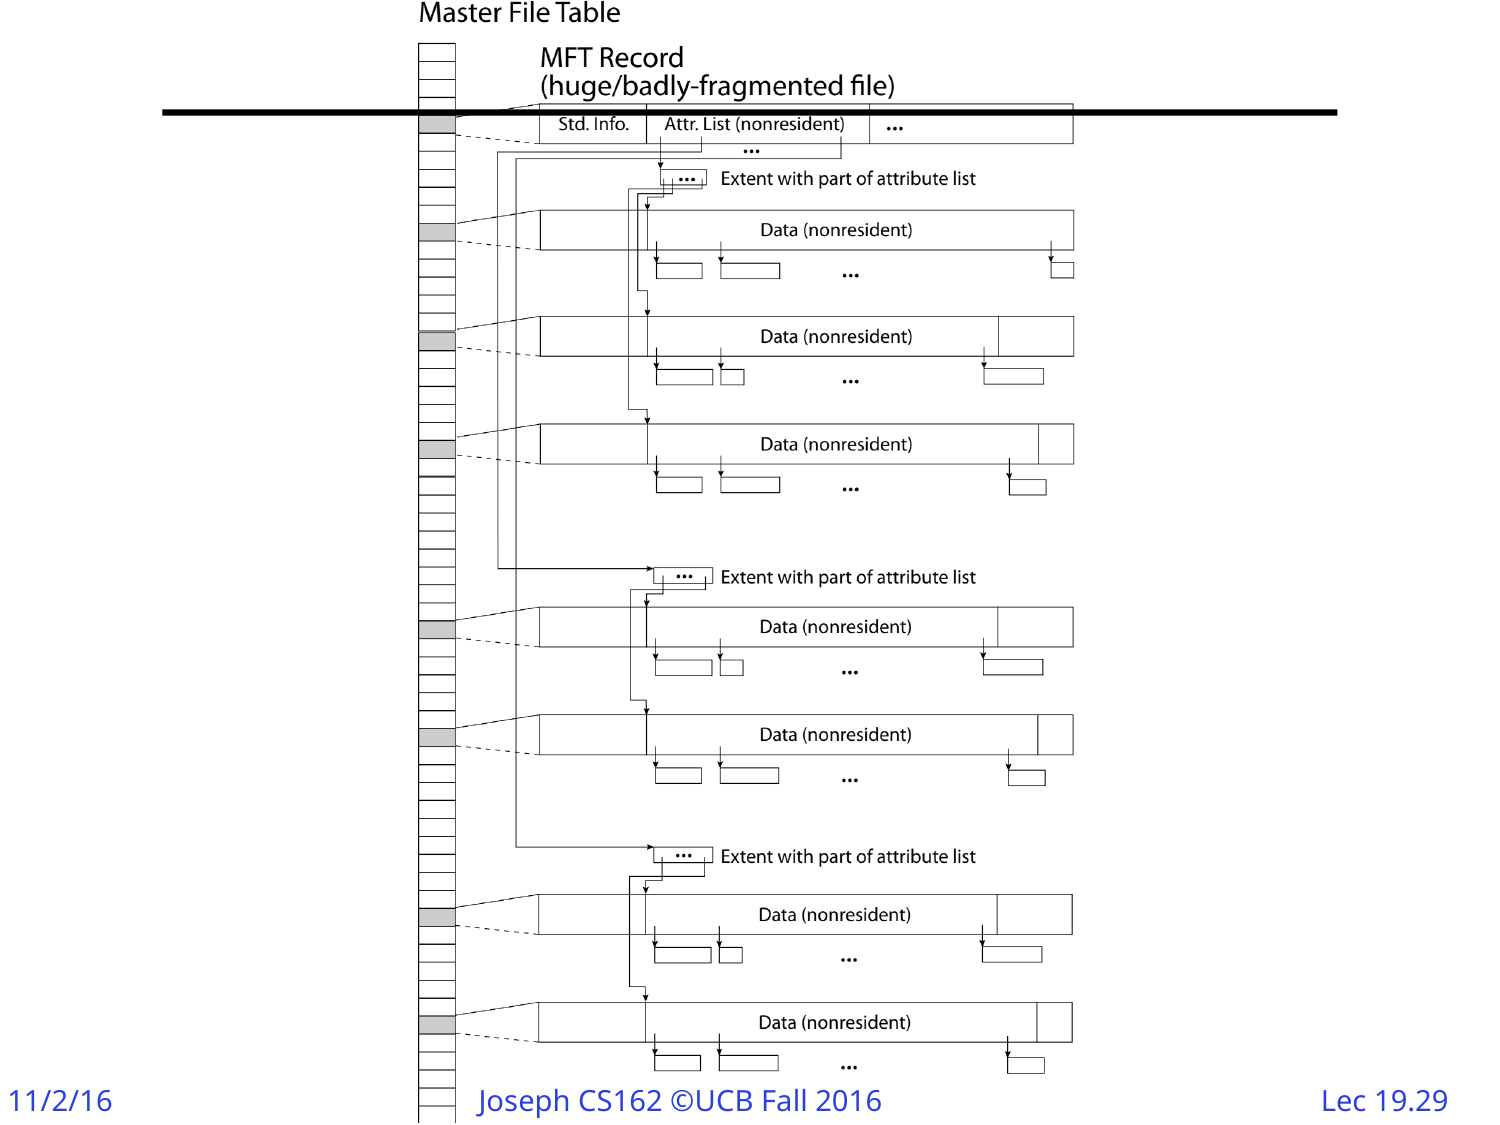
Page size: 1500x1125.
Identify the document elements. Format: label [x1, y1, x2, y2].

list [0, 0, 1500, 1123]
